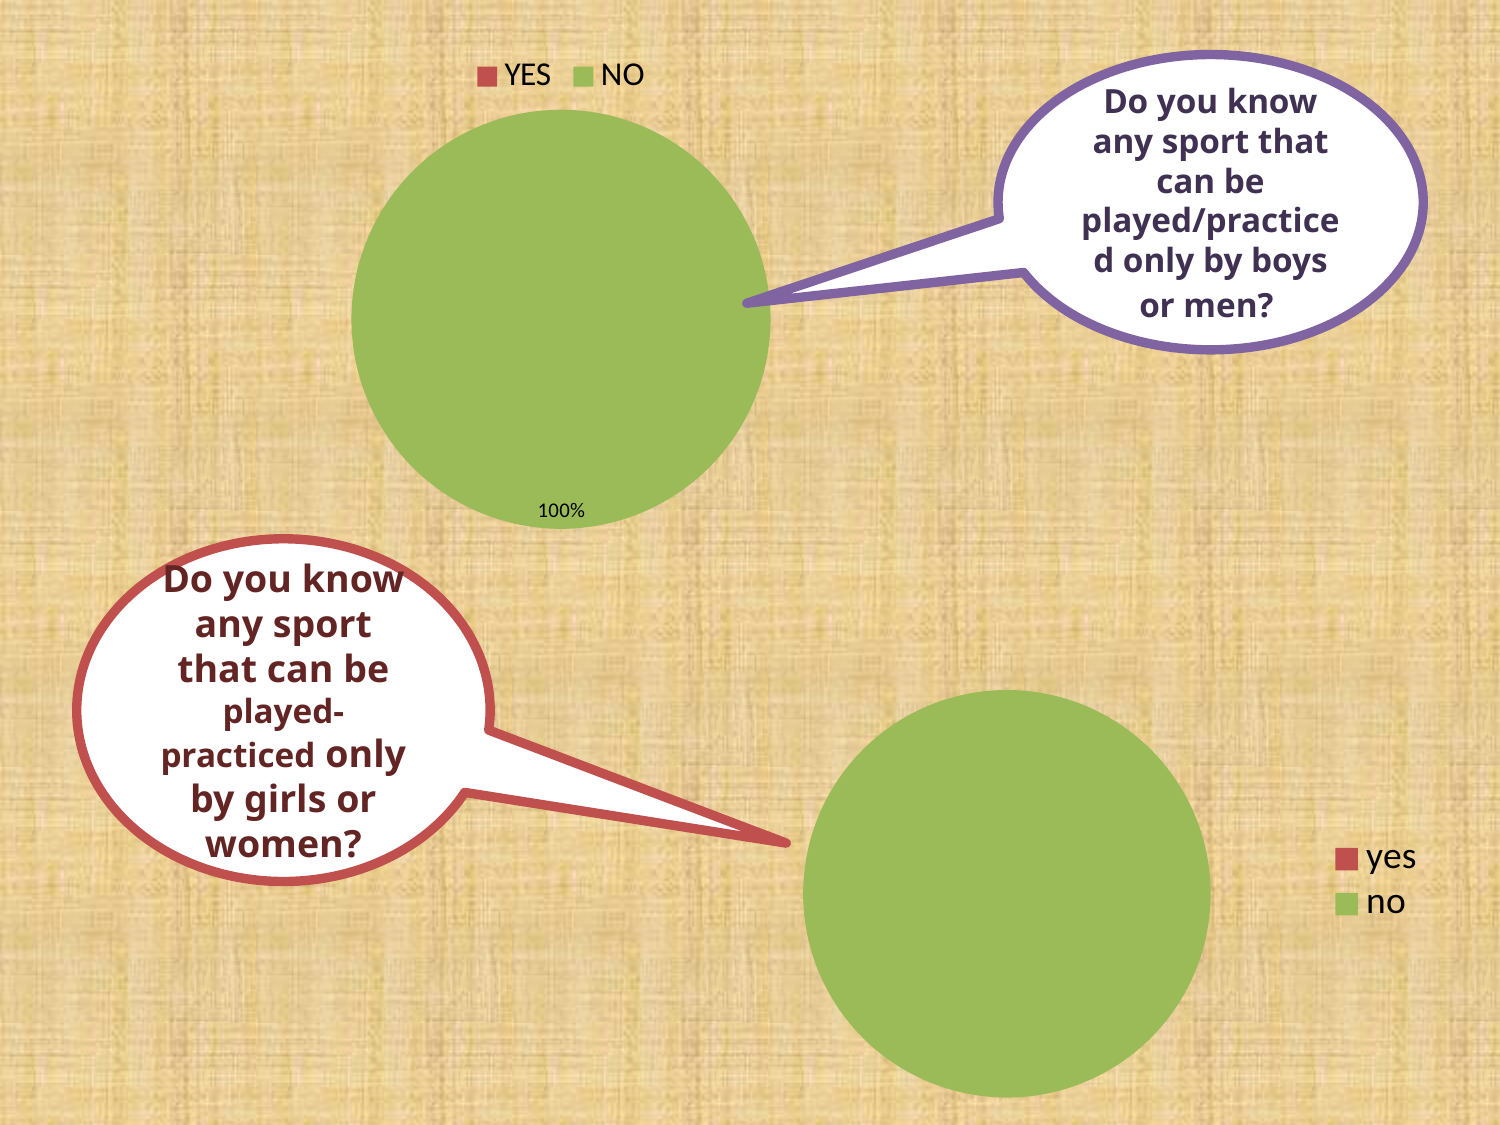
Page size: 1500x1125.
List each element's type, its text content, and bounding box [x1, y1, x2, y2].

chart [100, 42, 1453, 1107]
picture [0, 0, 1500, 1125]
text_box Do you know any sport that can be played/practiced only by boys or men? [1025, 52, 1426, 352]
text_box Do you know any sport that can be played-practiced only by girls or women? [74, 547, 484, 884]
